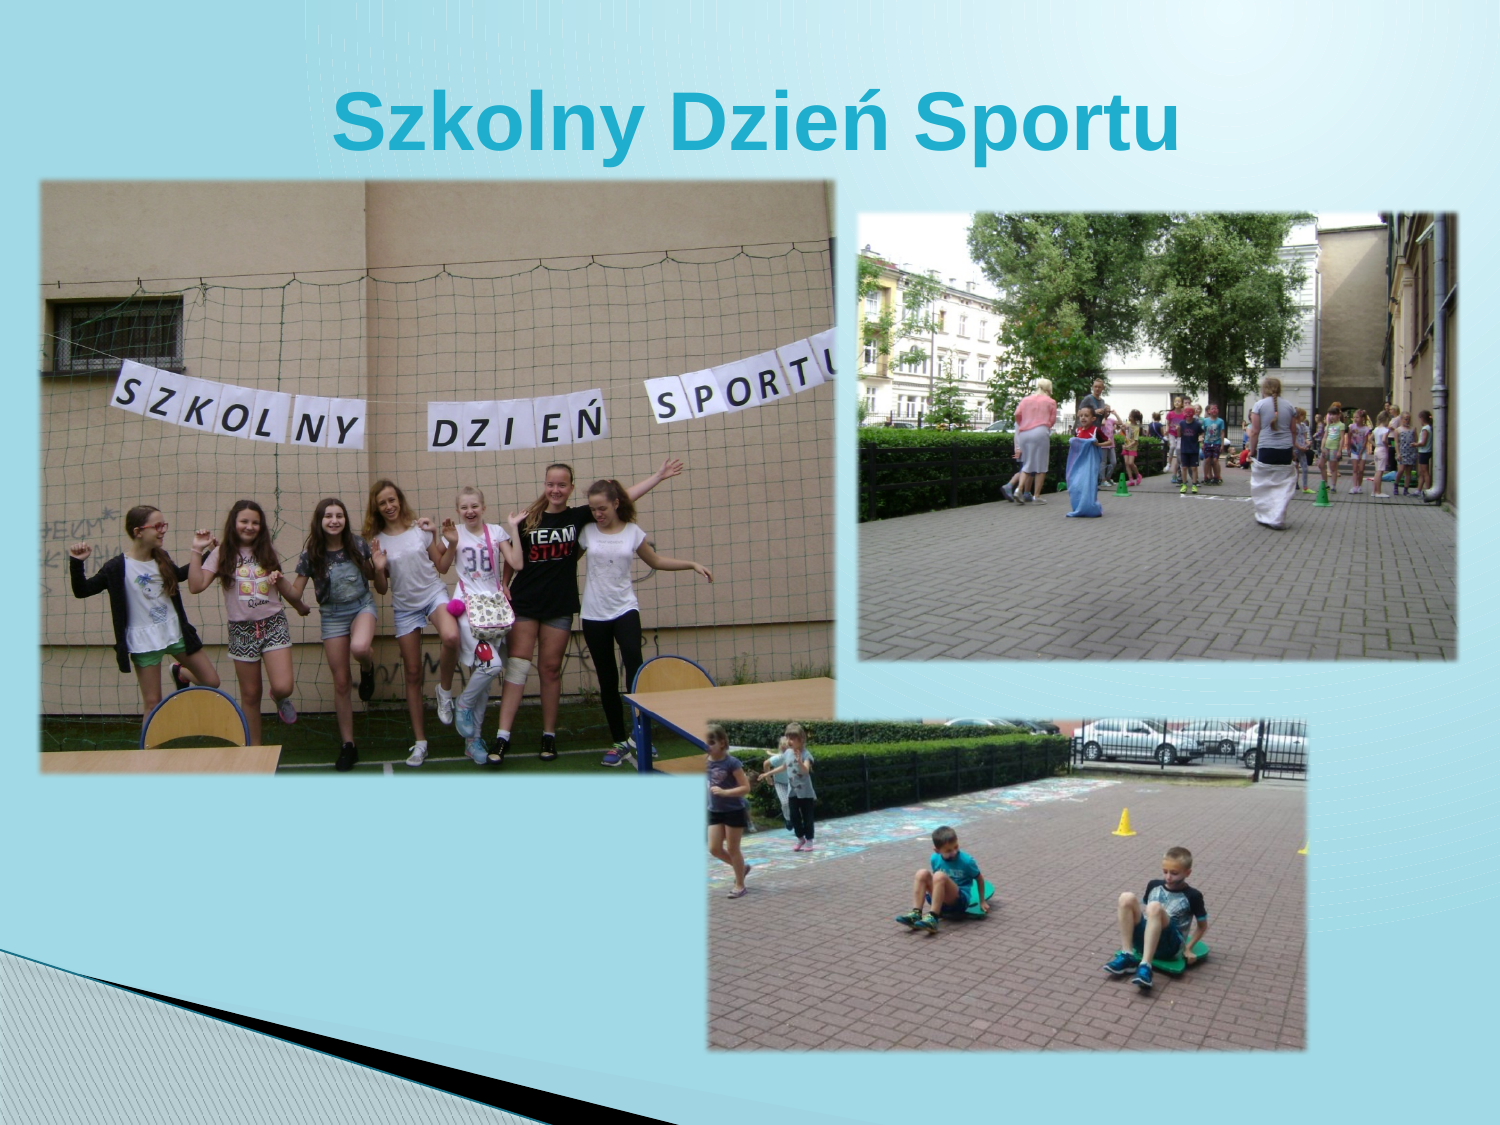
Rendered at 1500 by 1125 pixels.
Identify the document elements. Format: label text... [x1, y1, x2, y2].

picture [34, 175, 1312, 1057]
title Szkolny Dzień Sportu [82, 35, 1432, 200]
picture [853, 207, 1462, 665]
